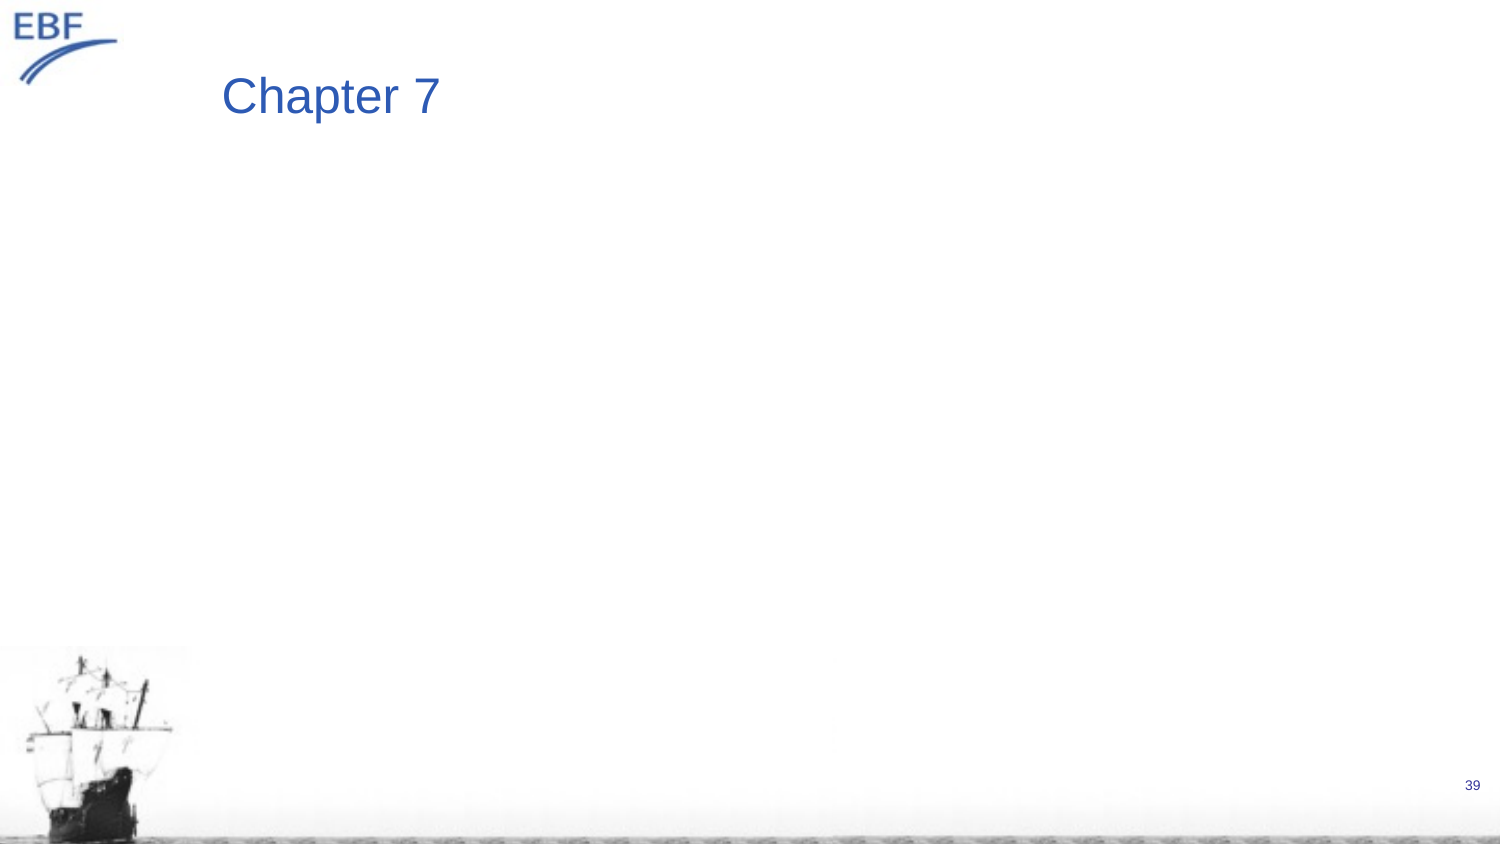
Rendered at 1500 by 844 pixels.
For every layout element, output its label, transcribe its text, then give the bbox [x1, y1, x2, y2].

slide_number 39 [1401, 768, 1496, 797]
picture [0, 0, 124, 86]
title Chapter 7 [206, 46, 1365, 141]
